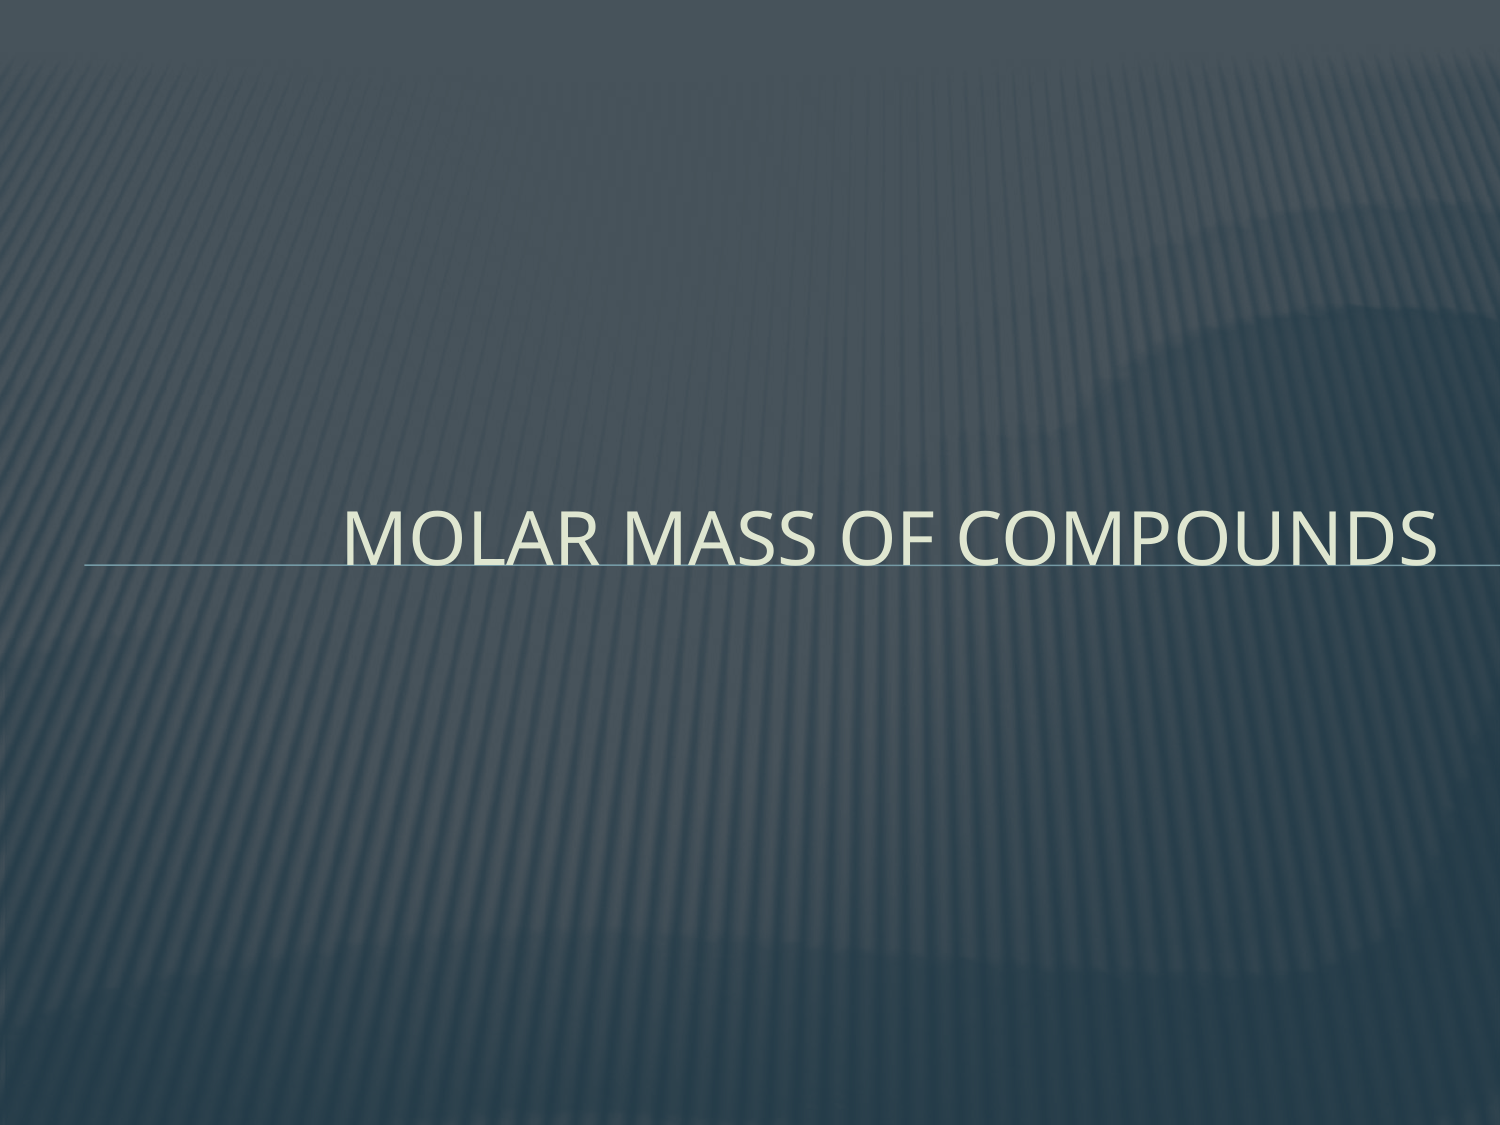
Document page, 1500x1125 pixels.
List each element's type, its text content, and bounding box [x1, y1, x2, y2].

title Molar Mass of Compounds [29, 483, 1455, 678]
